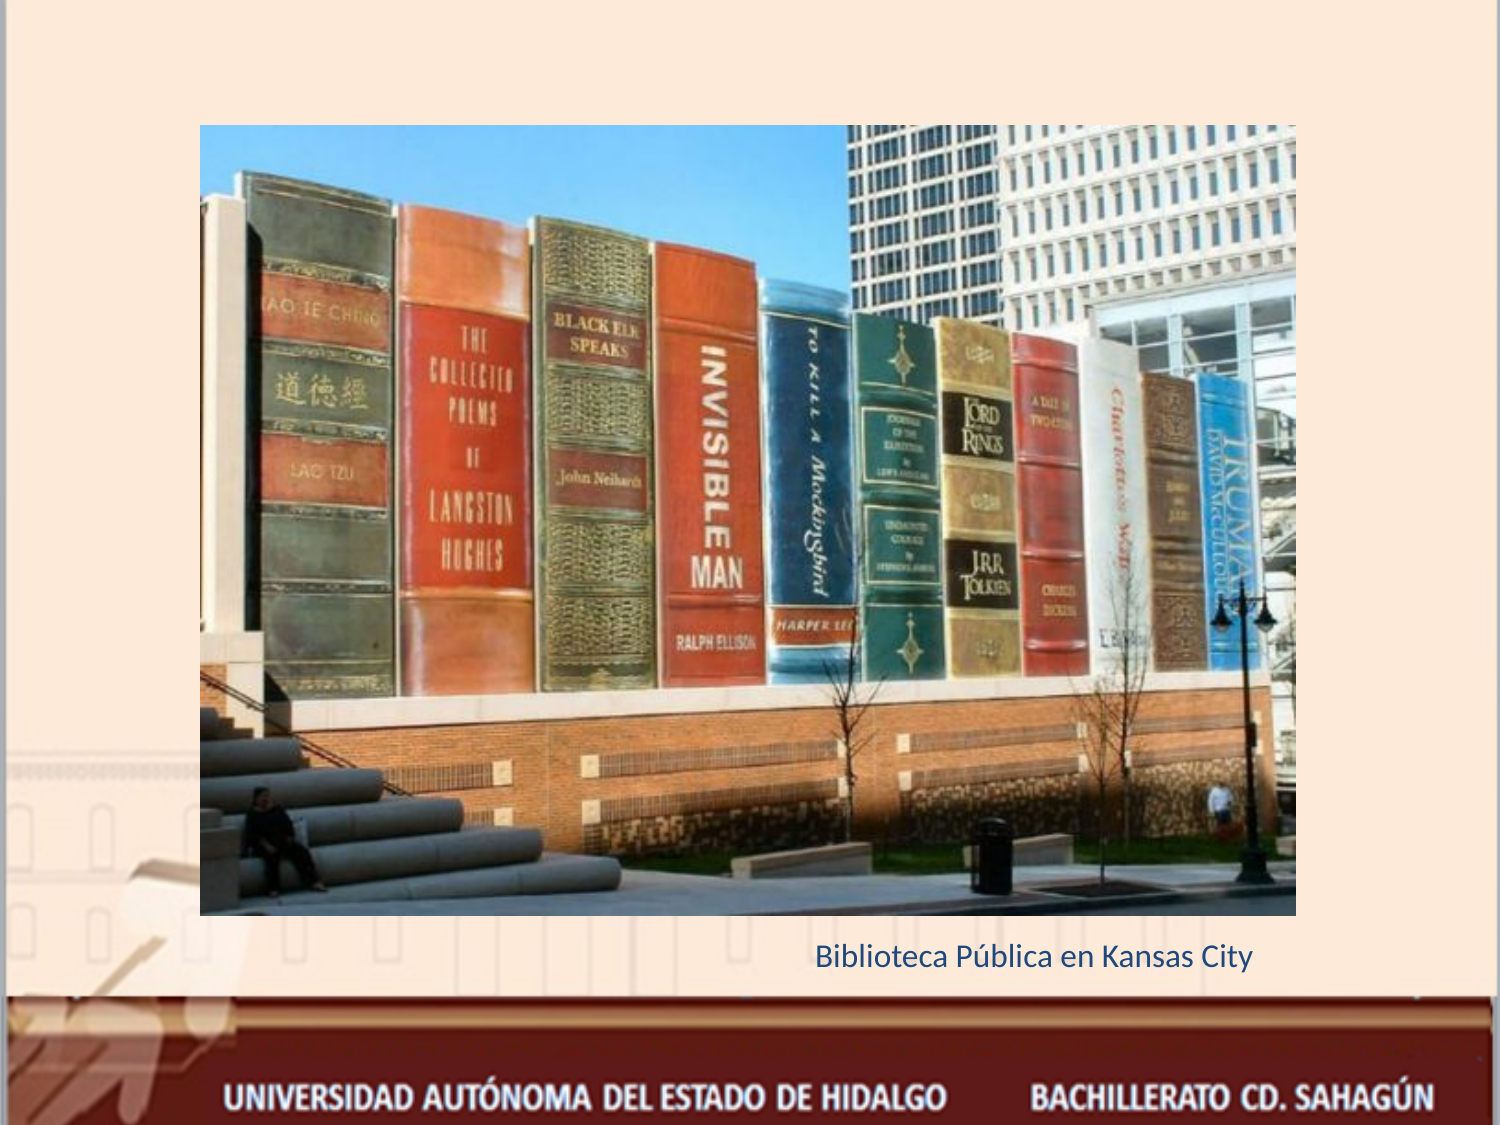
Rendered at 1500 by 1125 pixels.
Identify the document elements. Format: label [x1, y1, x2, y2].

picture [0, 0, 1500, 1125]
text_box [199, 125, 1353, 977]
